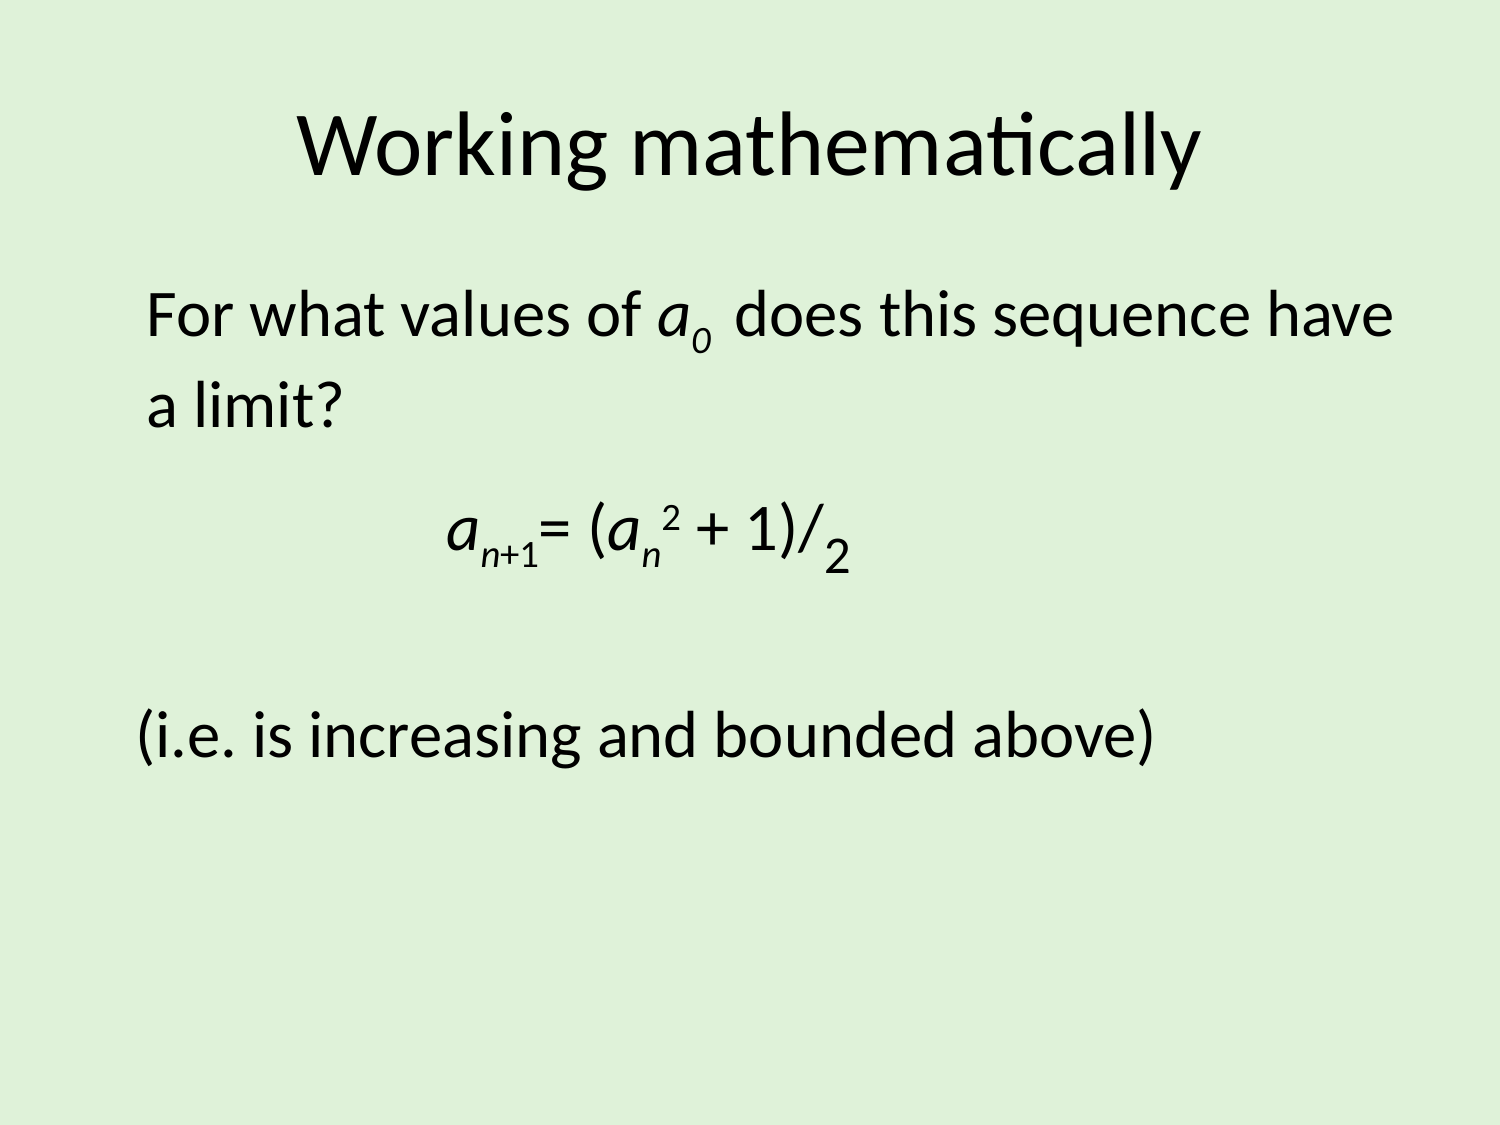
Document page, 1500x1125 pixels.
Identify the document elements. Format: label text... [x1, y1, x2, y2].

title Working mathematically [75, 45, 1425, 233]
list For what values of a0 does this sequence have a limit? an+1= (an2 + 1)/2 (i.e. is increasing and bounded above) [75, 262, 1425, 1005]
